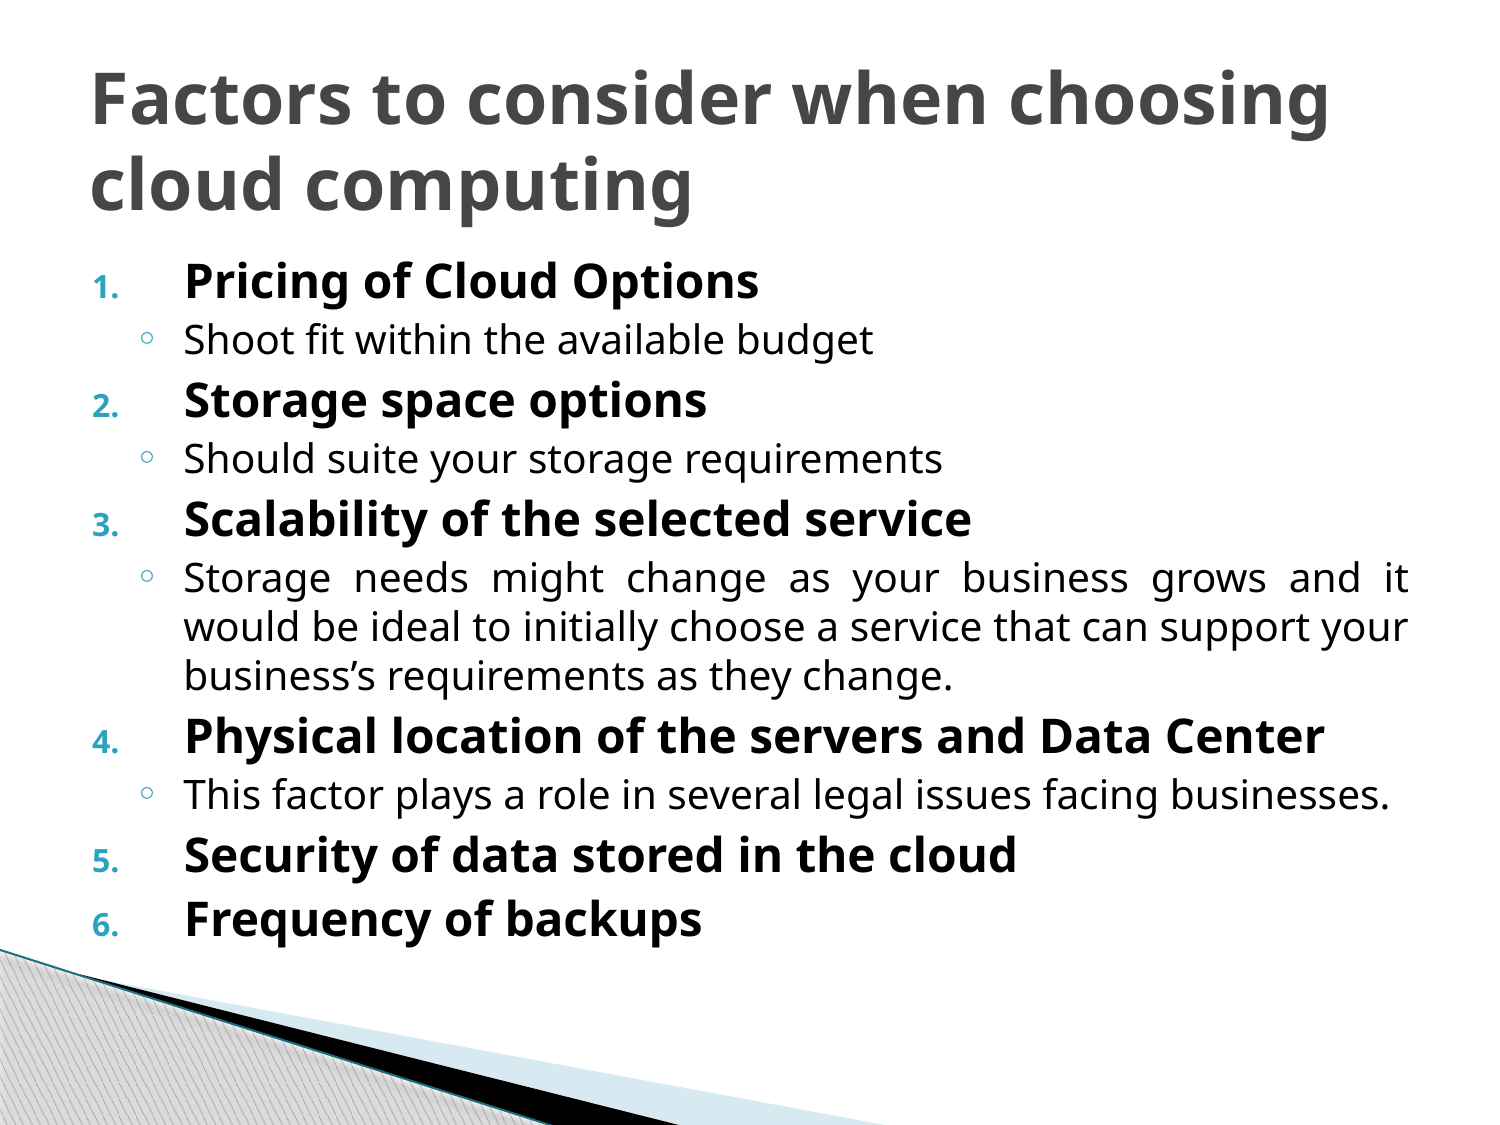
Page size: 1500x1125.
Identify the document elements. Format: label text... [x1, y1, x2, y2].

list Pricing of Cloud Options Shoot fit within the available budget Storage space options Should suite your storage requirements Scalability of the selected service Storage needs might change as your business grows and it would be ideal to initially choose a service that can support your business’s requirements as they change. Physical location of the servers and Data Center This factor plays a role in several legal issues facing businesses. Security of data stored in the cloud Frequency of backups [75, 243, 1425, 986]
title Factors to consider when choosing cloud computing [75, 45, 1425, 233]
